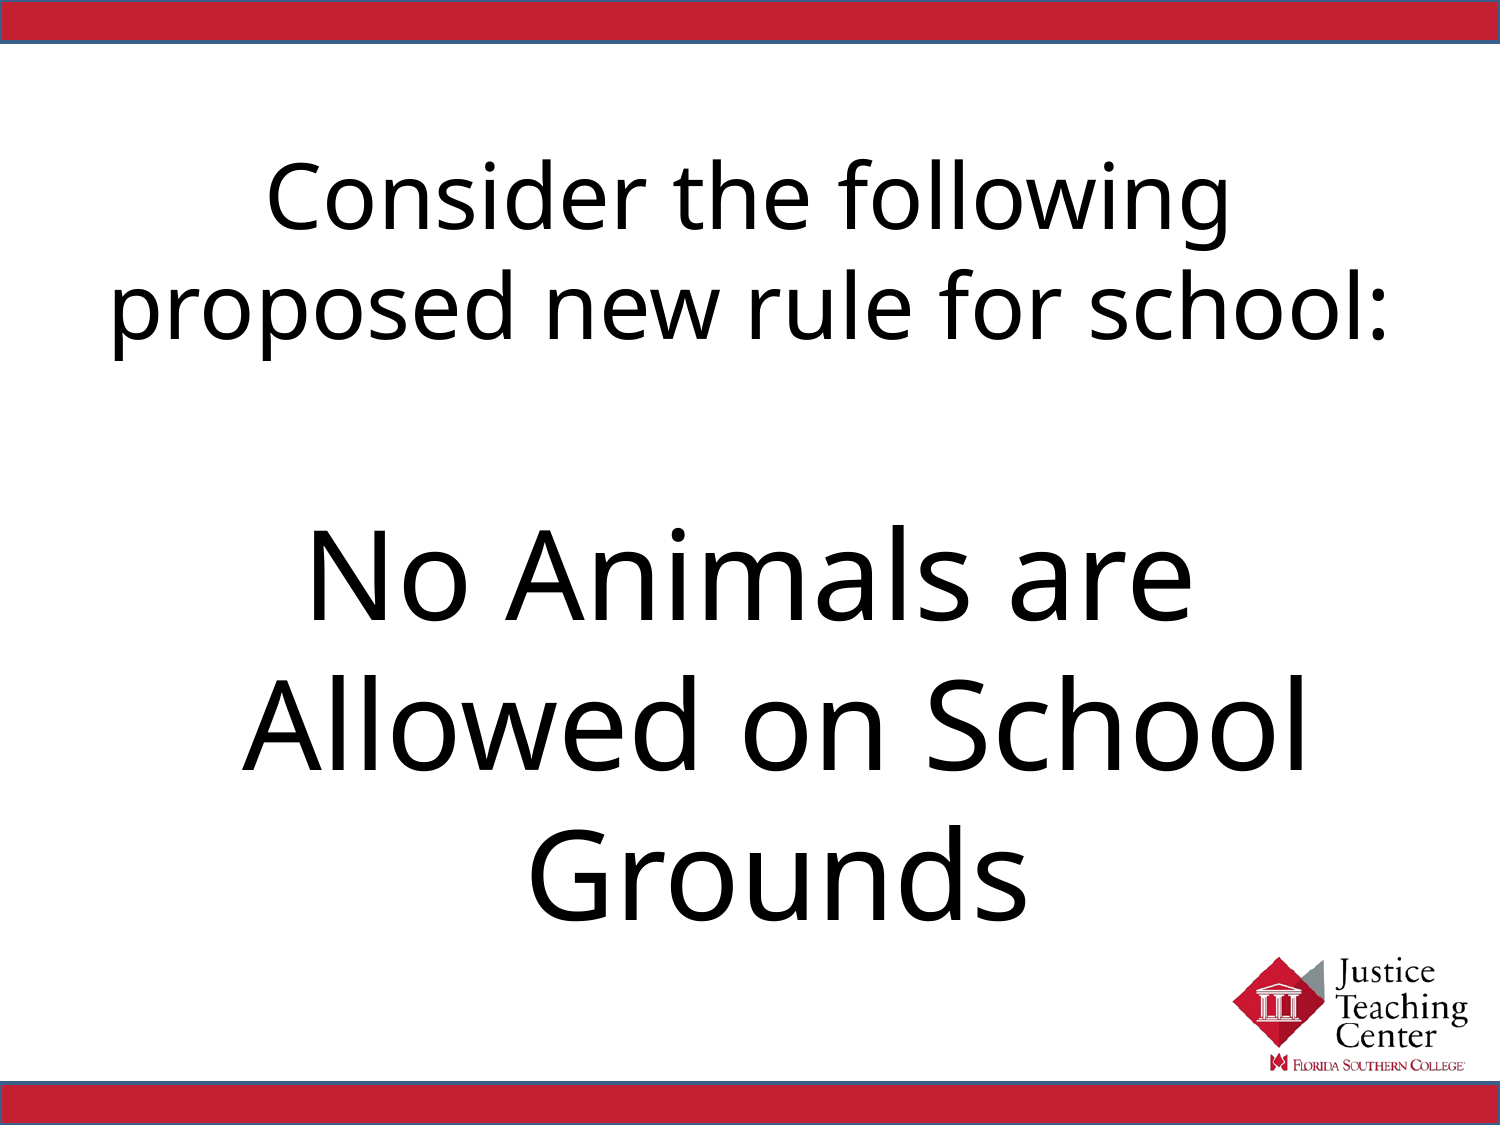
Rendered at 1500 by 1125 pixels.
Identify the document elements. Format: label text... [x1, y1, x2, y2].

list No Animals are Allowed on School Grounds [75, 312, 1425, 1006]
picture [1224, 943, 1500, 1078]
title Consider the following proposed new rule for school: [75, 45, 1425, 312]
